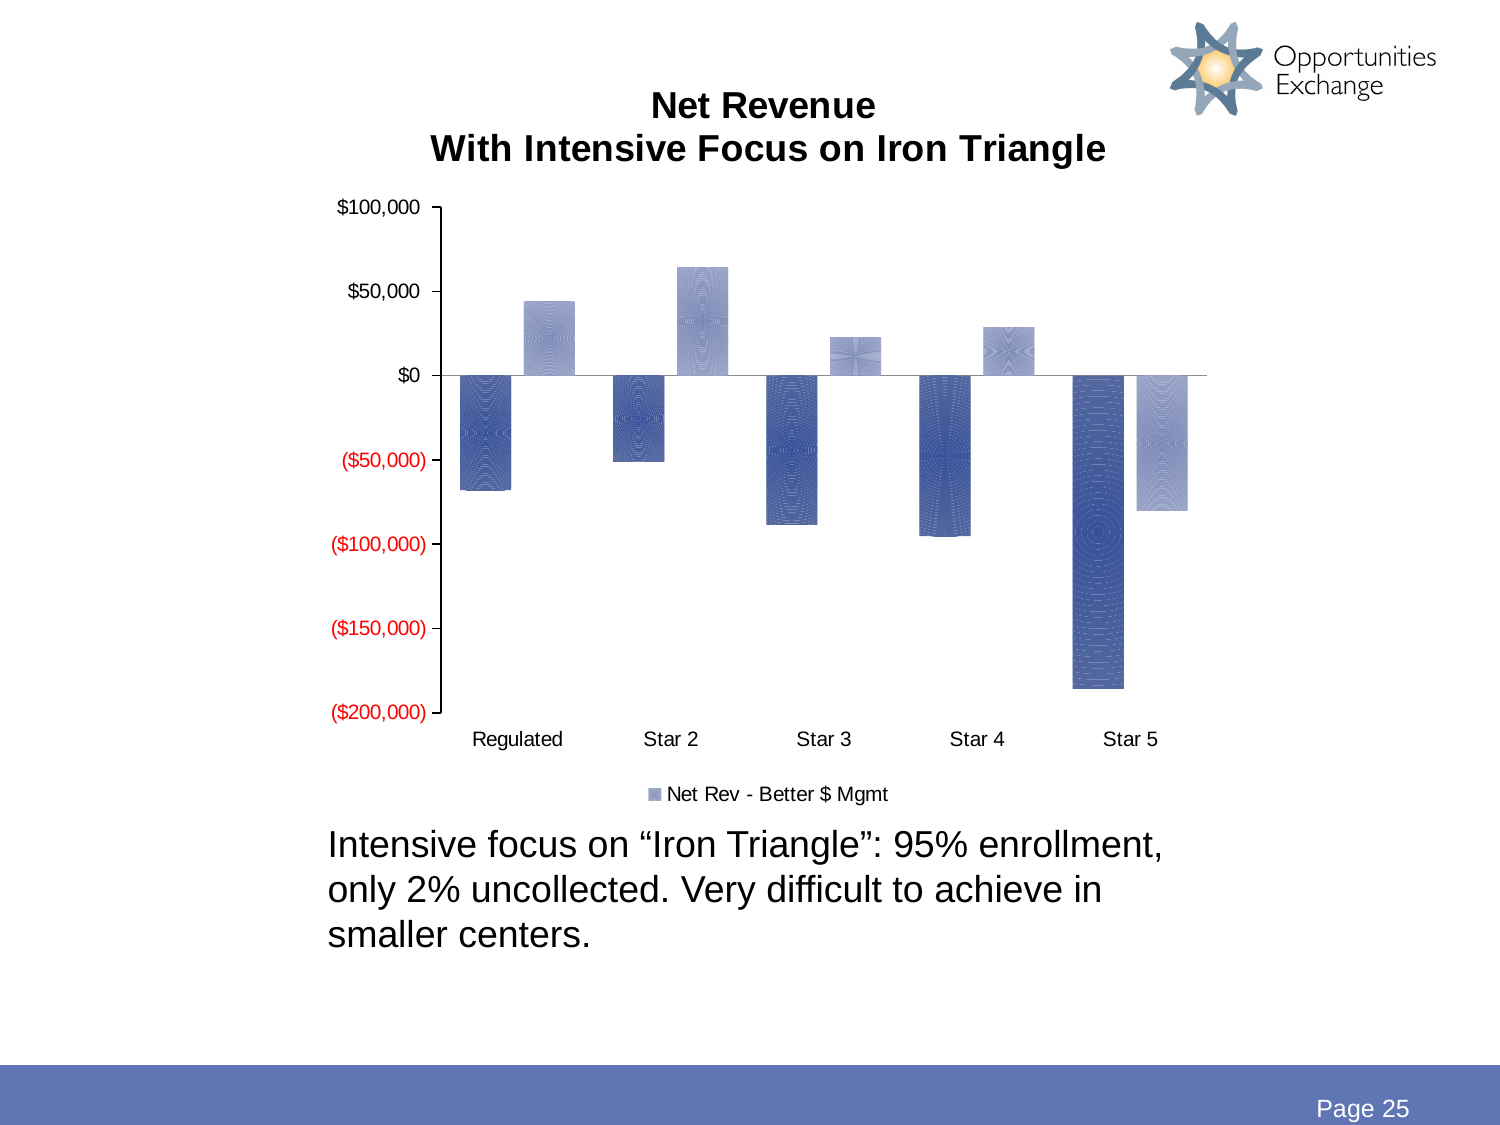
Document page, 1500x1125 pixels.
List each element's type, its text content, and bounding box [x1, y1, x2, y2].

slide_number Page 25 [1074, 1077, 1425, 1125]
chart [312, 49, 1226, 813]
picture [1162, 15, 1447, 117]
list Intensive focus on “Iron Triangle”: 95% enrollment, only 2% uncollected. Very difficult to achieve in smaller centers. [312, 819, 1225, 1013]
